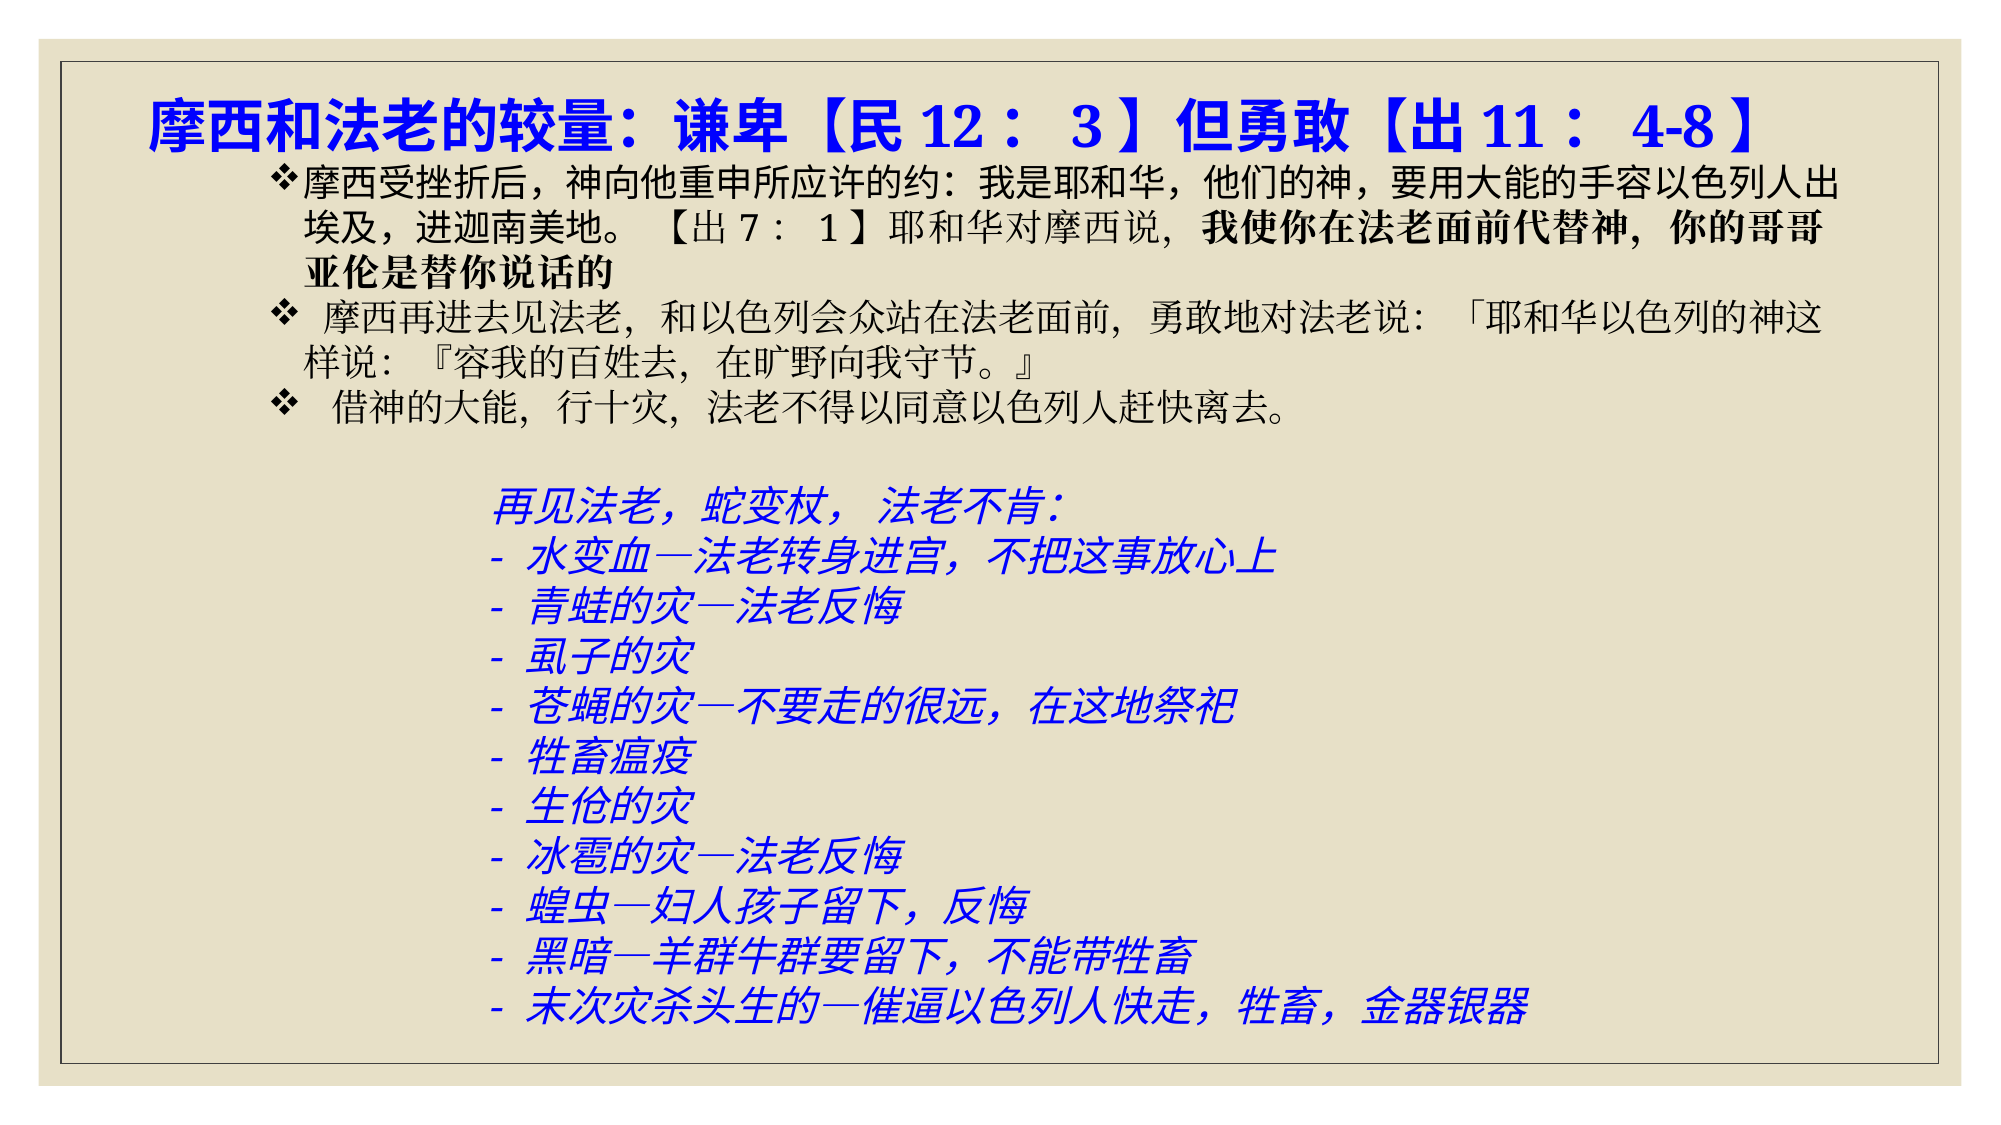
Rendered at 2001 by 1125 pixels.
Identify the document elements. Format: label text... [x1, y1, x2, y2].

text_box 再见法老，蛇变杖， 法老不肯： - 水变血—法老转身进宫，不把这事放心上 - 青蛙的灾—法老反悔 - 虱子的灾 - 苍蝇的灾—不要走的很远，在这地祭祀 - 牲畜瘟疫 - 生伧的灾 - 冰雹的灾—法老反悔 - 蝗虫—妇人孩子留下，反悔 - 黑暗—羊群牛群要留下，不能带牲畜 - 末次灾杀头生的—催逼以色列人快走，牲畜，金器银器 [475, 482, 1707, 1038]
text_box 摩西和法老的较量：谦卑【民12：3】但勇敢【出11：4-8】 摩西受挫折后，神向他重申所应许的约：我是耶和华，他们的神，要用大能的手容以色列人出埃及，进迦南美地。 【出7：1】耶和华对摩西说，我使你在法老面前代替神，你的哥哥亚伦是替你说话的 摩西再进去见法老，和以色列会众站在法老面前，勇敢地对法老说：「耶和华以色列的神这样说：『容我的百姓去，在旷野向我守节。』 借神的大能，行十灾，法老不得以同意以色列人赶快离去。 [63, 82, 1873, 482]
